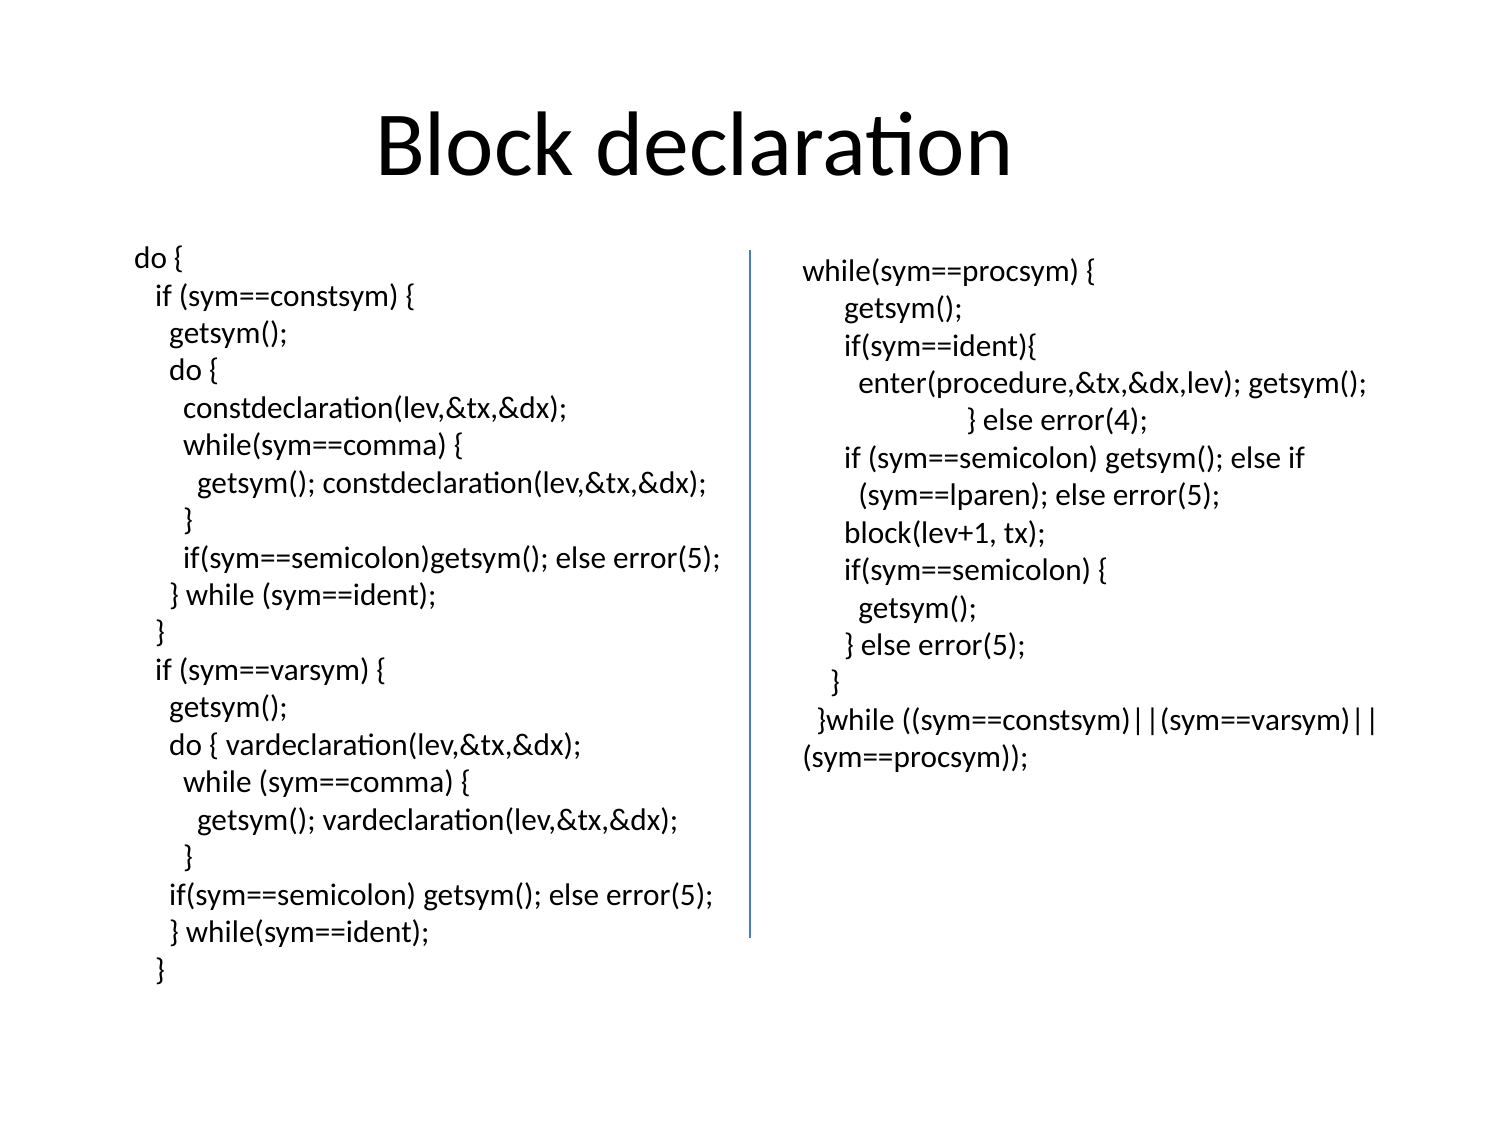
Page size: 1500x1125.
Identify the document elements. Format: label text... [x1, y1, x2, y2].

text_box while(sym==procsym) { getsym(); if(sym==ident){ enter(procedure,&tx,&dx,lev); getsym(); } else error(4); if (sym==semicolon) getsym(); else if (sym==lparen); else error(5); block(lev+1, tx); if(sym==semicolon) { getsym(); } else error(5); } }while ((sym==constsym)||(sym==varsym)||(sym==procsym)); [787, 242, 1438, 819]
title Block declaration [75, 45, 1425, 233]
text_box do { if (sym==constsym) { getsym(); do { constdeclaration(lev,&tx,&dx); while(sym==comma) { getsym(); constdeclaration(lev,&tx,&dx); } if(sym==semicolon)getsym(); else error(5); } while (sym==ident); } if (sym==varsym) { getsym(); do { vardeclaration(lev,&tx,&dx); while (sym==comma) { getsym(); vardeclaration(lev,&tx,&dx); } if(sym==semicolon) getsym(); else error(5); } while(sym==ident); } [112, 233, 788, 1031]
